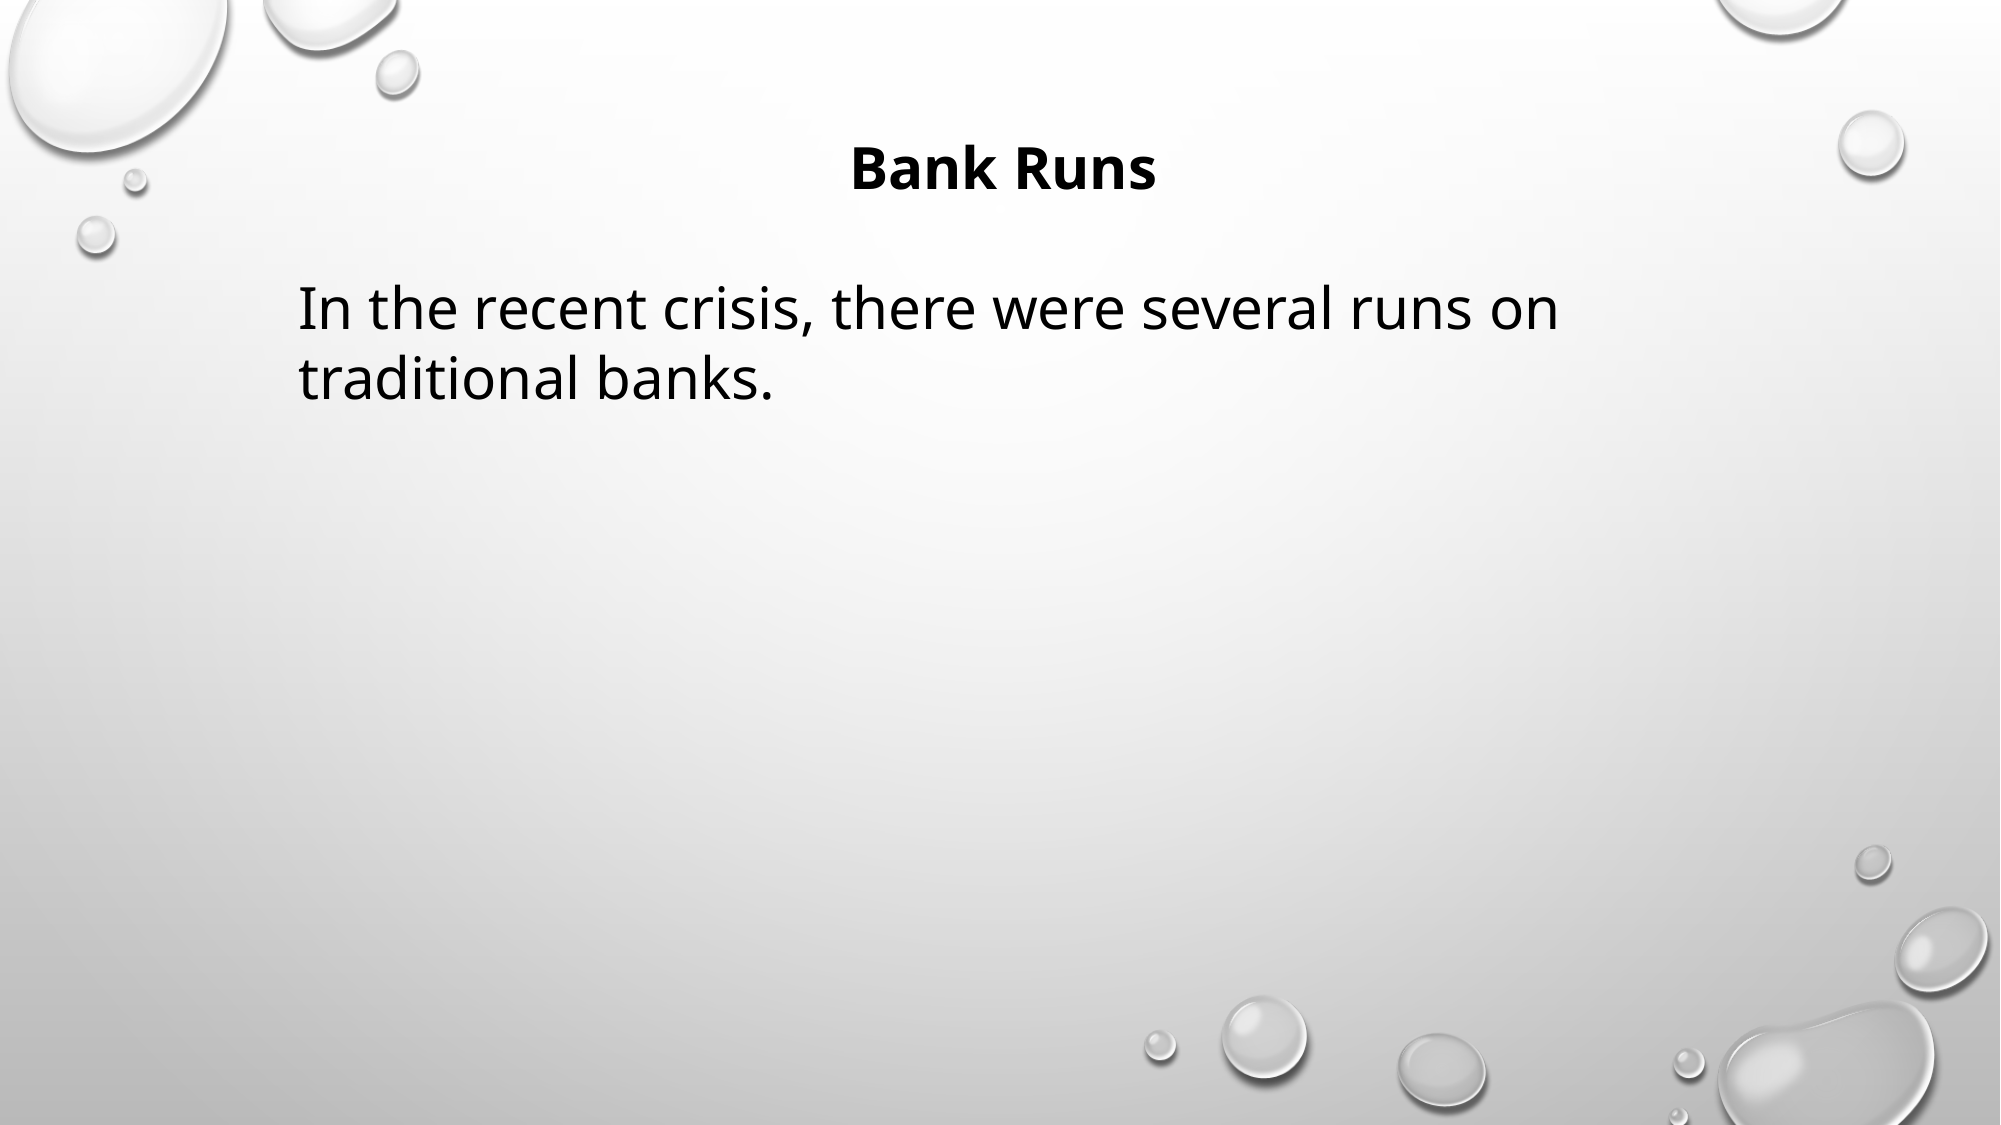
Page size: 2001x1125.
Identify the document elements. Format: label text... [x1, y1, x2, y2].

picture [0, 0, 2000, 1125]
text_box Bank Runs In the recent crisis, there were several runs on traditional banks. [283, 123, 1723, 419]
